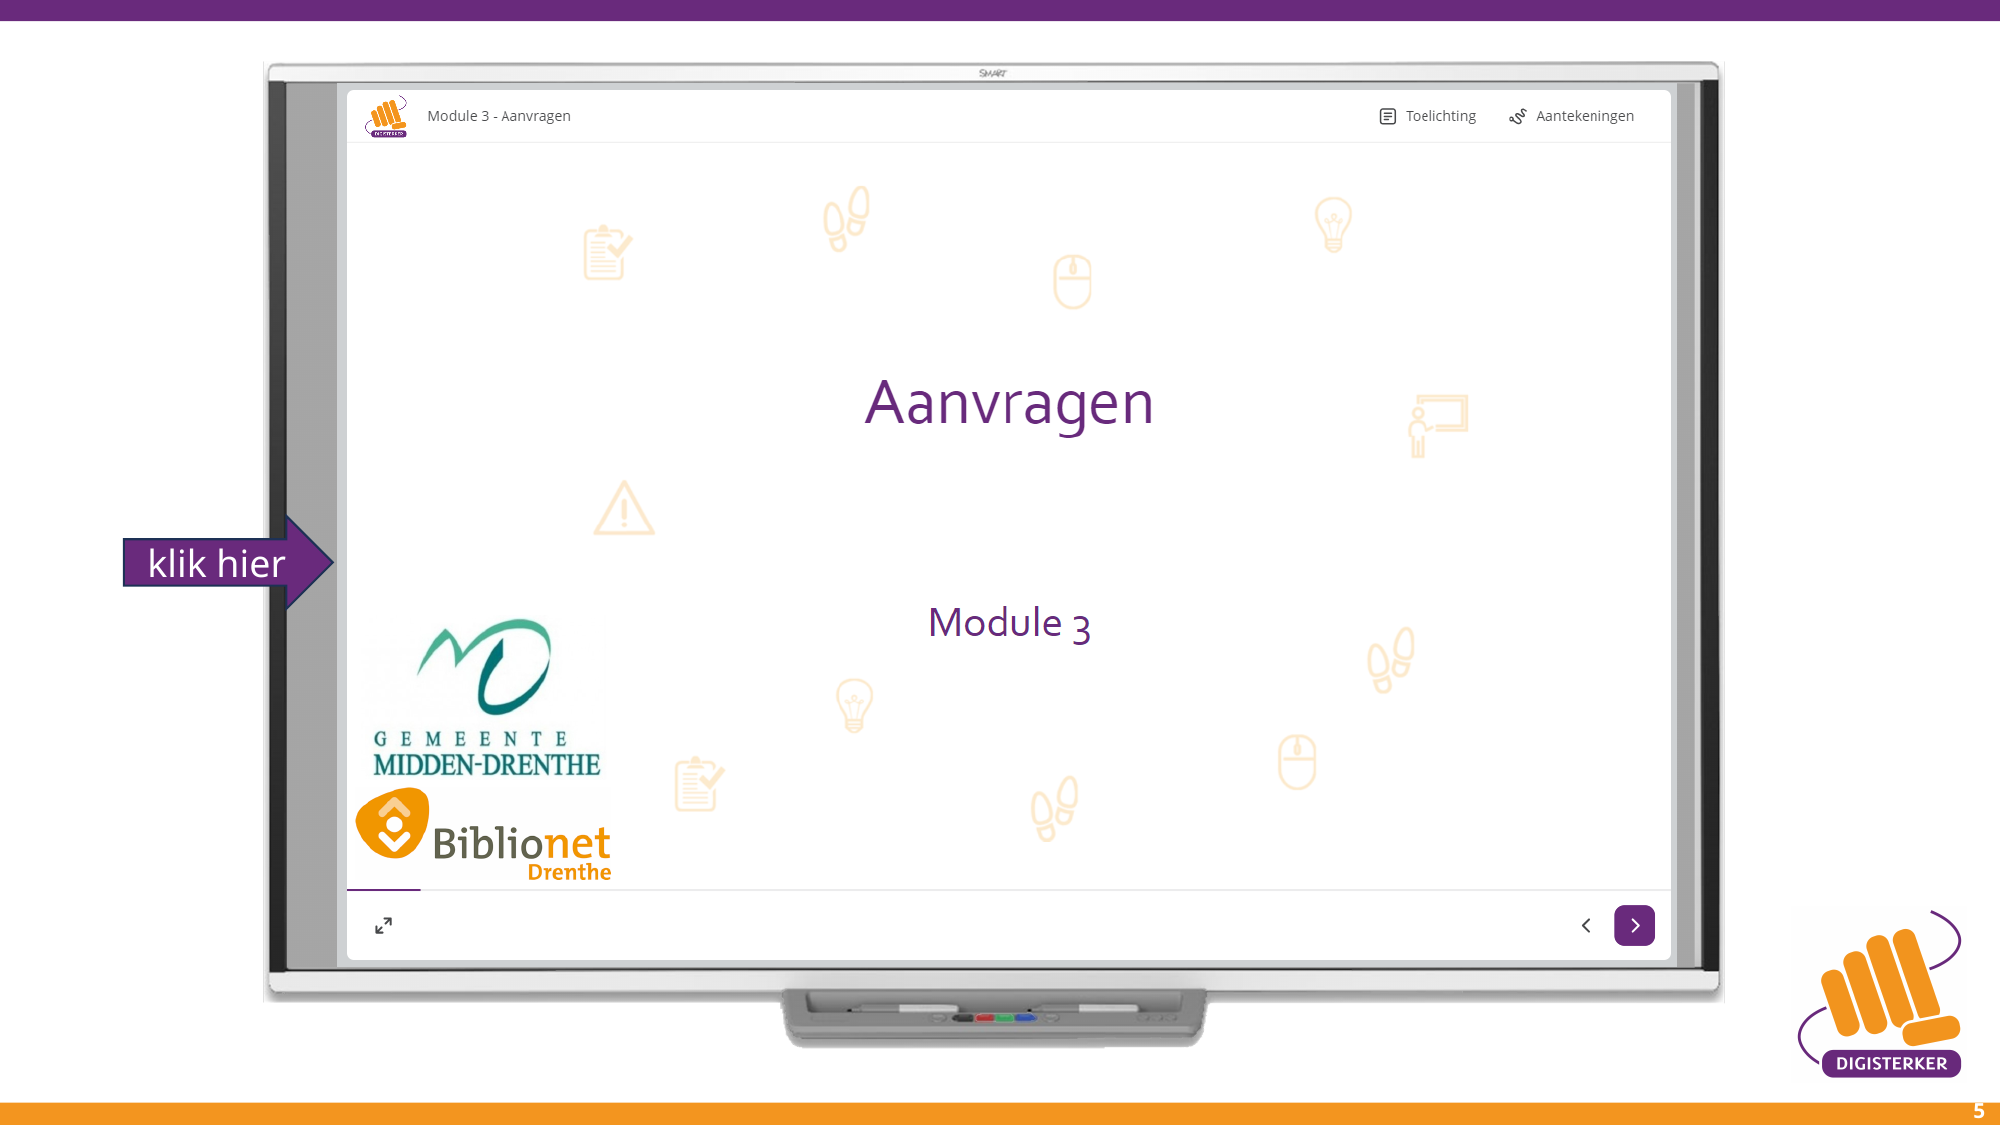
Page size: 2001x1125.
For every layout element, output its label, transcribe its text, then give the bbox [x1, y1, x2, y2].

text_box klik hier [122, 538, 251, 587]
slide_number 5 [1704, 1082, 2000, 1125]
picture [1791, 906, 1967, 1082]
picture [251, 59, 1749, 1066]
